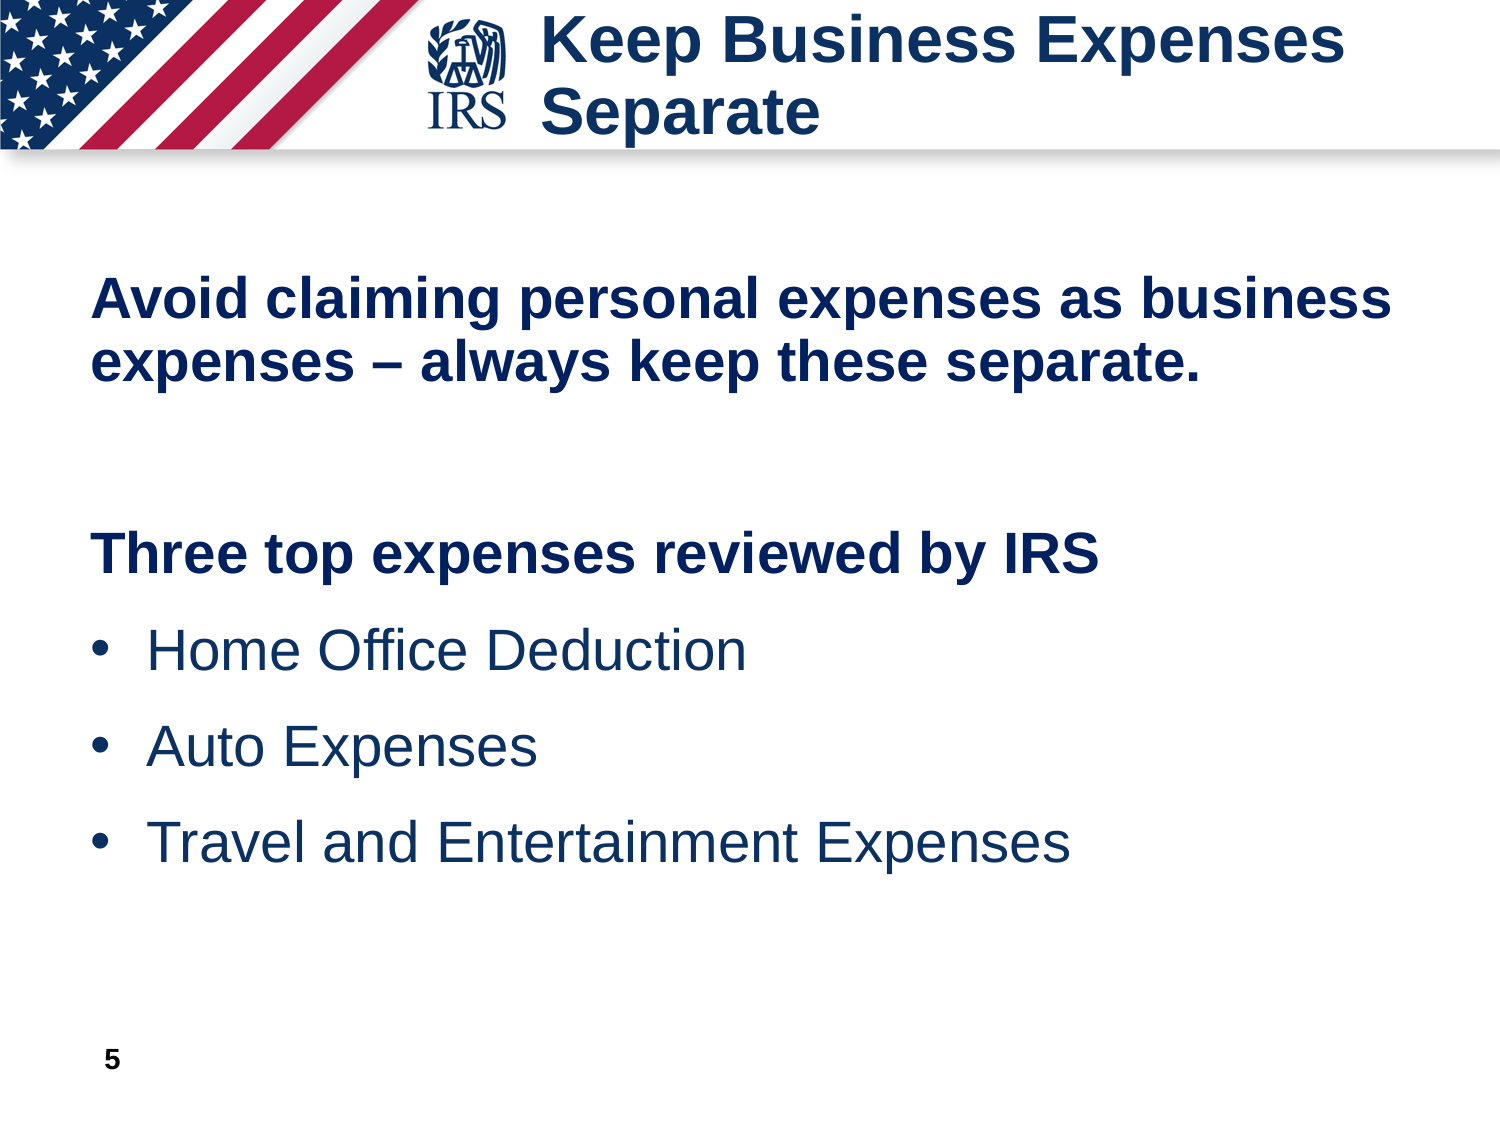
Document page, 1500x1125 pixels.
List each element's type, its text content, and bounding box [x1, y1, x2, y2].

slide_number 5 [75, 1056, 150, 1088]
picture [0, 0, 1500, 1125]
list Avoid claiming personal expenses as business expenses – always keep these separate. Three top expenses reviewed by IRS Home Office Deduction Auto Expenses Travel and Entertainment Expenses [75, 260, 1425, 1056]
title Keep Business Expenses Separate [525, 21, 1425, 134]
